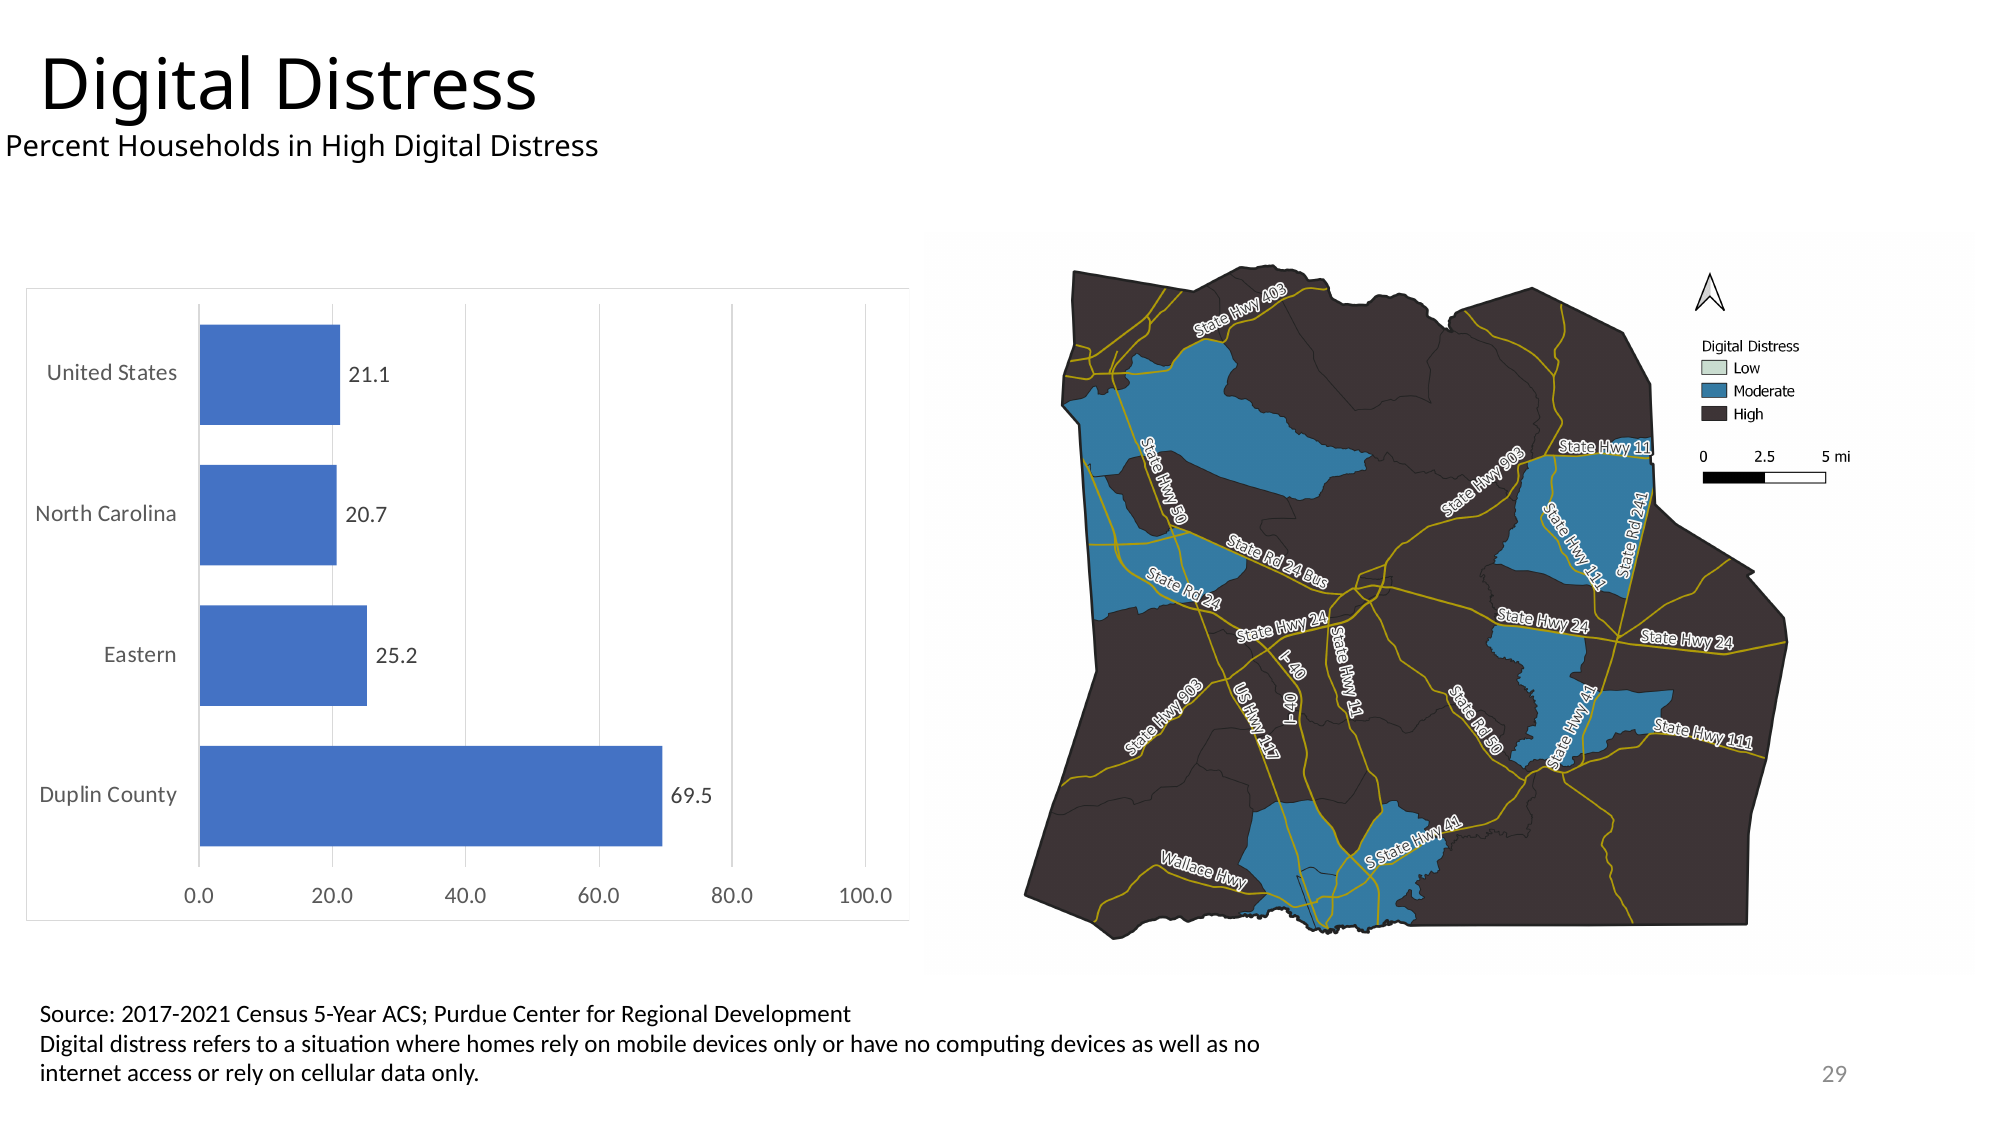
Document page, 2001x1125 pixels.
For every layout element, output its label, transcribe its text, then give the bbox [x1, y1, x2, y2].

picture [24, 287, 910, 921]
text_box Source: 2017-2021 Census 5-Year ACS; Purdue Center for Regional Development Digital distress refers to a situation where homes rely on mobile devices only or have no computing devices as well as no internet access or rely on cellular data only. [24, 989, 1305, 1095]
title Digital Distress [24, 5, 1963, 169]
slide_number 29 [1412, 1042, 1863, 1103]
picture [924, 232, 1975, 975]
text_box Percent Households in High Digital Distress [0, 120, 614, 170]
